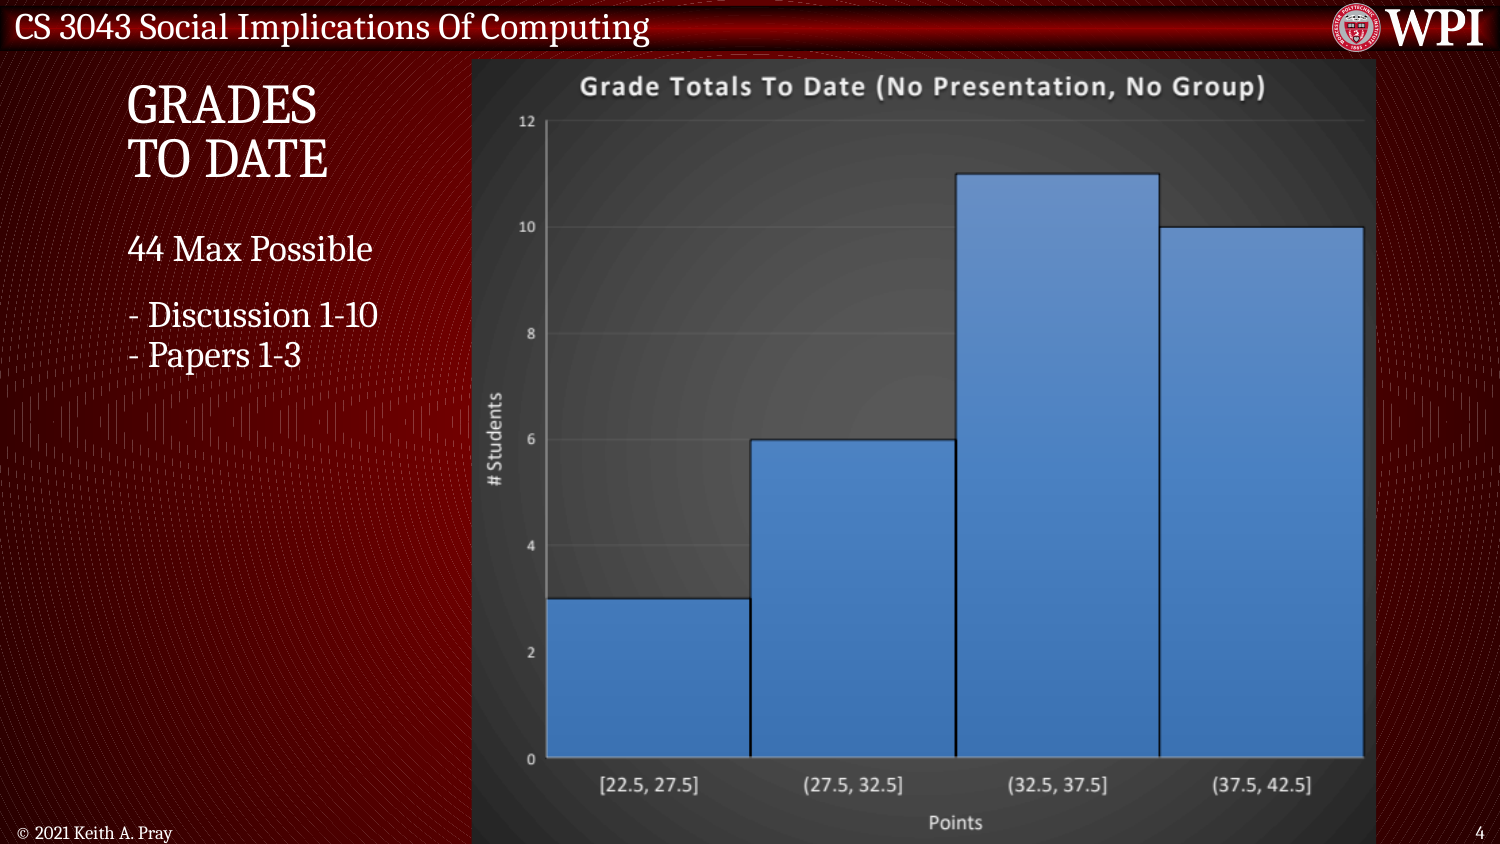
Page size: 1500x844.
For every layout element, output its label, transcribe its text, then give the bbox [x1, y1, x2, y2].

list 44 Max Possible - Discussion 1-10 - Papers 1-3 [112, 221, 460, 772]
title Grades To Date [112, 59, 464, 210]
footer © 2021 Keith A. Pray [0, 819, 460, 844]
title Grades To Date [1382, 59, 1388, 210]
picture [1332, 3, 1483, 52]
picture [470, 58, 1377, 844]
slide_number 4 [1397, 819, 1500, 844]
